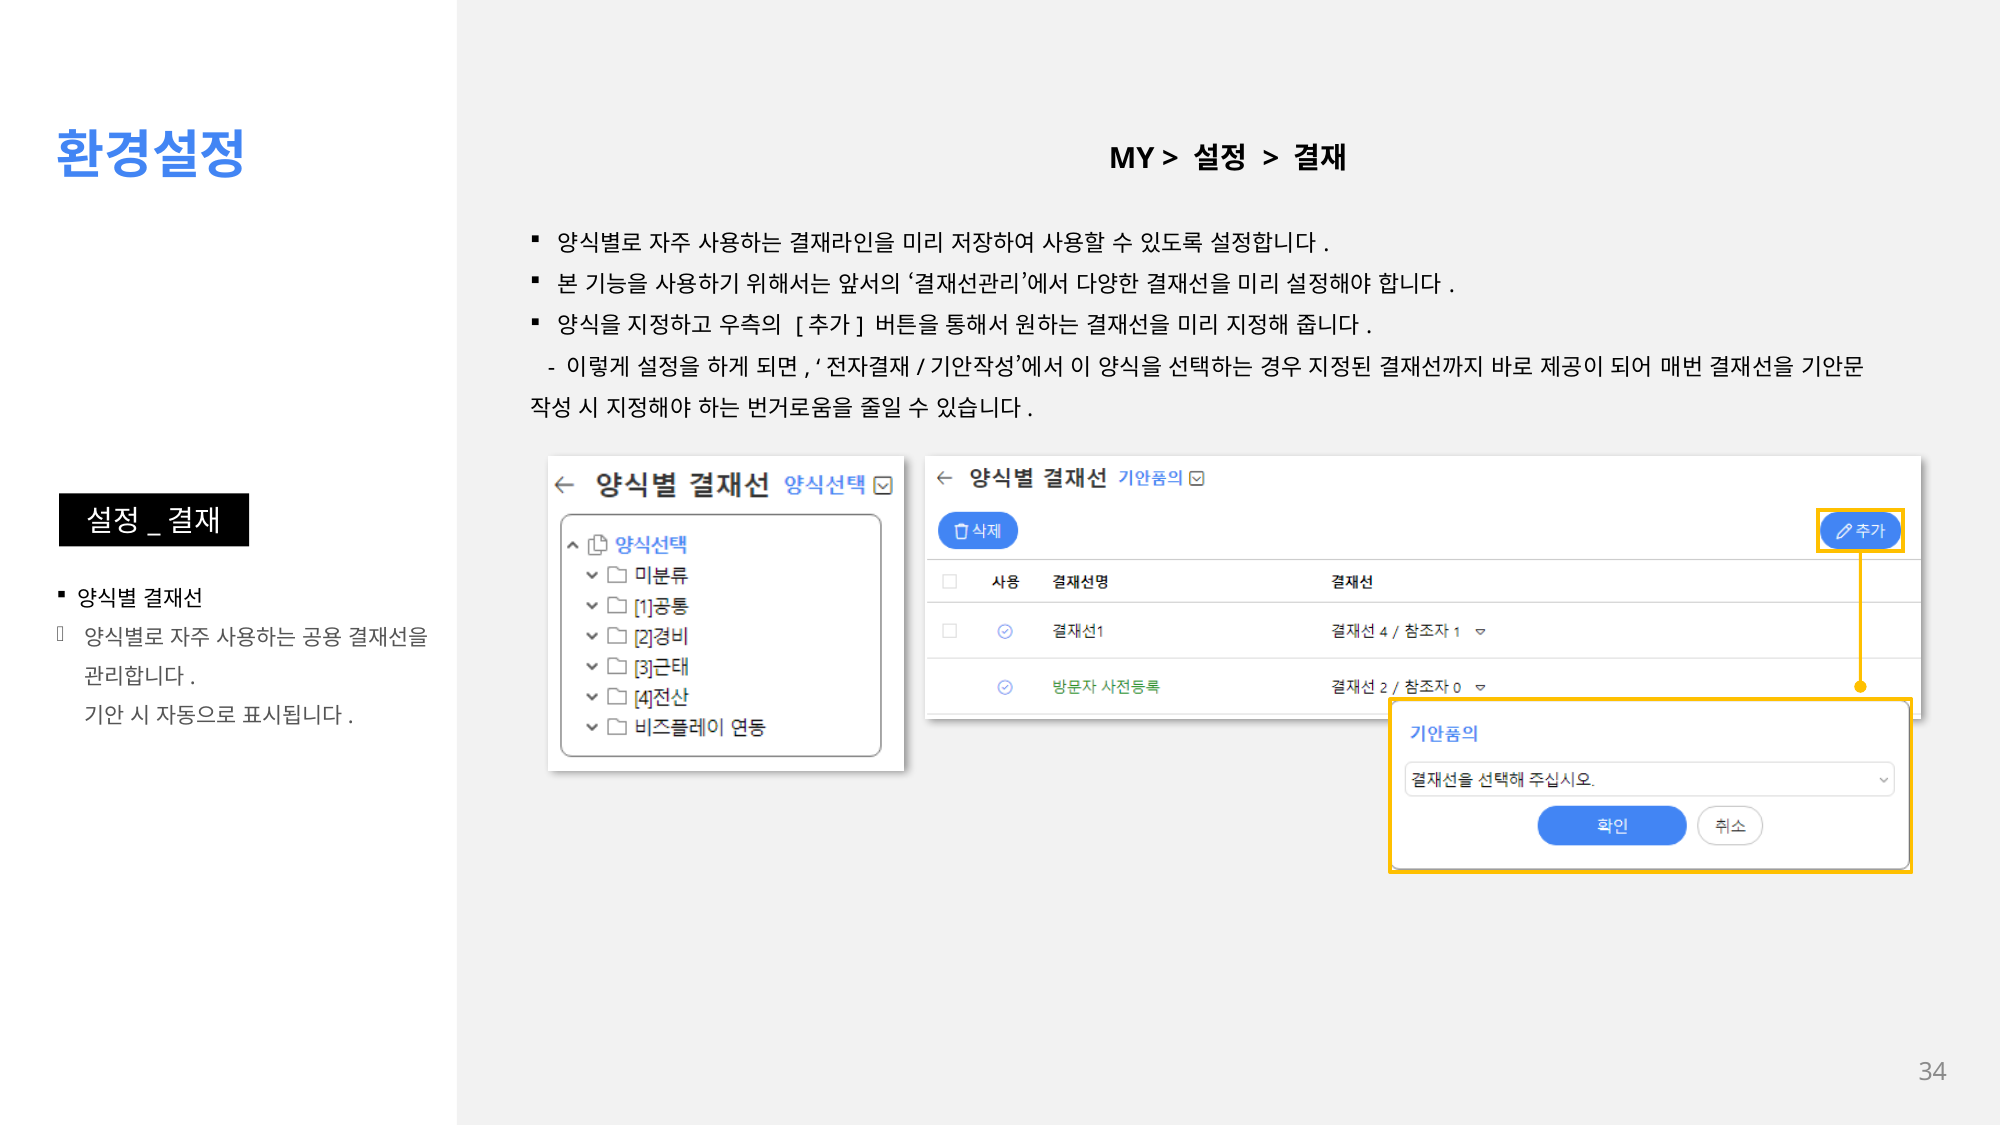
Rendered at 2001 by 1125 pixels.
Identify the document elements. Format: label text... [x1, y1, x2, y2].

text_box 양식별 결재선 양식별로 자주 사용하는 공용 결재선을 관리합니다. 기안 시 자동으로 표시됩니다. [41, 563, 457, 736]
picture [548, 456, 904, 771]
picture [925, 456, 1921, 871]
text_box 환경설정 [41, 114, 410, 192]
text_box 설정_결재 [58, 492, 250, 548]
text_box MY > 설정 > 결재 [456, 114, 2000, 182]
text_box 양식별로 자주 사용하는 결재라인을 미리 저장하여 사용할 수 있도록 설정합니다. 본 기능을 사용하기 위해서는 앞서의 ‘결재선관리’에서 다양한 결재선을 미리 설정해야 합니다. 양식을 지정하고 우측의 [추가] 버튼을 통해서 원하는 결재선을 미리 지정해 줍니다. - 이렇게 설정을 하게 되면, ‘전자결재/기안작성’에서 이 양식을 선택하는 경우 지정된 결재선까지 바로 제공이 되어 매번 결재선을 기안문 작성 시 지정해야 하는 번거로움을 줄일 수 있습니다. [515, 207, 1921, 429]
